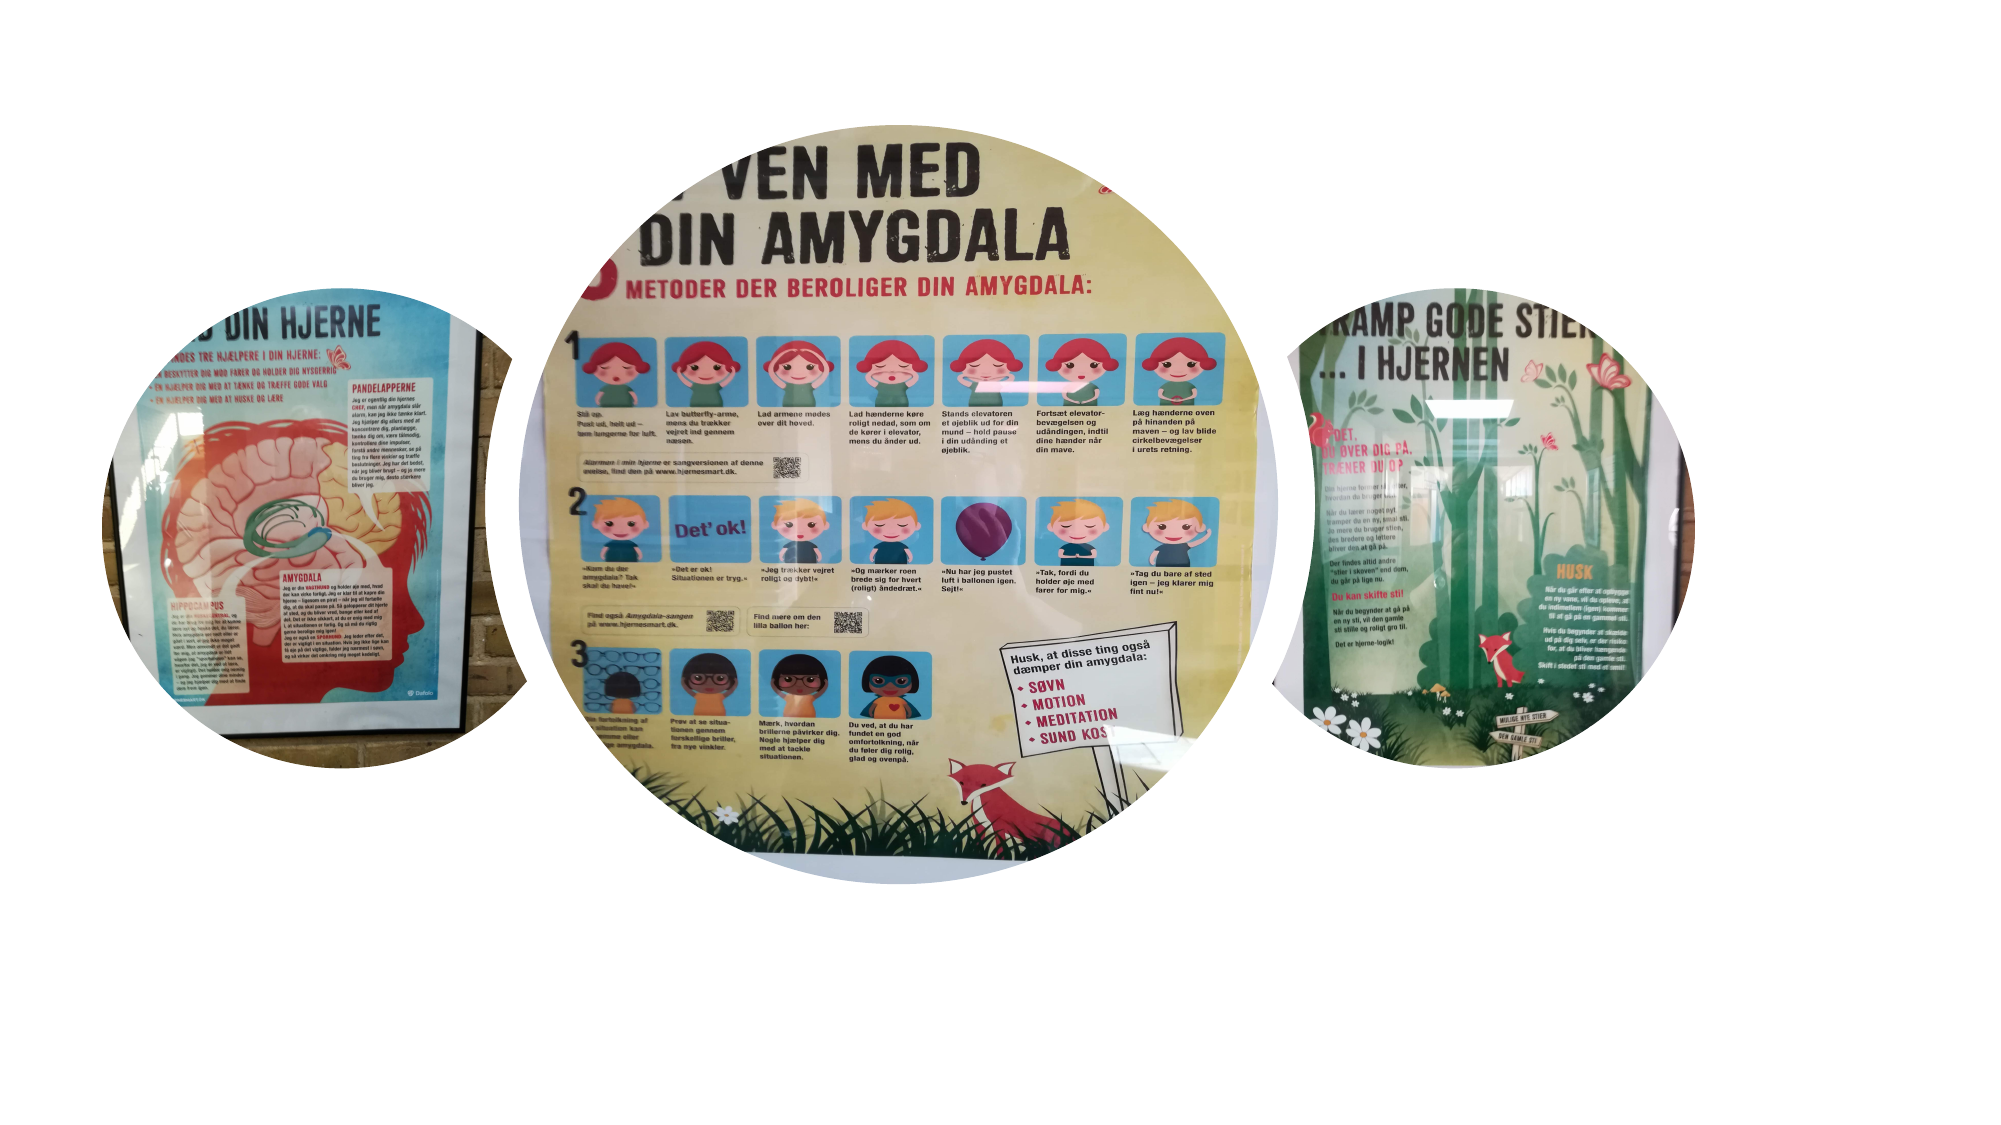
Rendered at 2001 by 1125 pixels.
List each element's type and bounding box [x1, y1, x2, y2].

picture [101, 124, 1695, 885]
